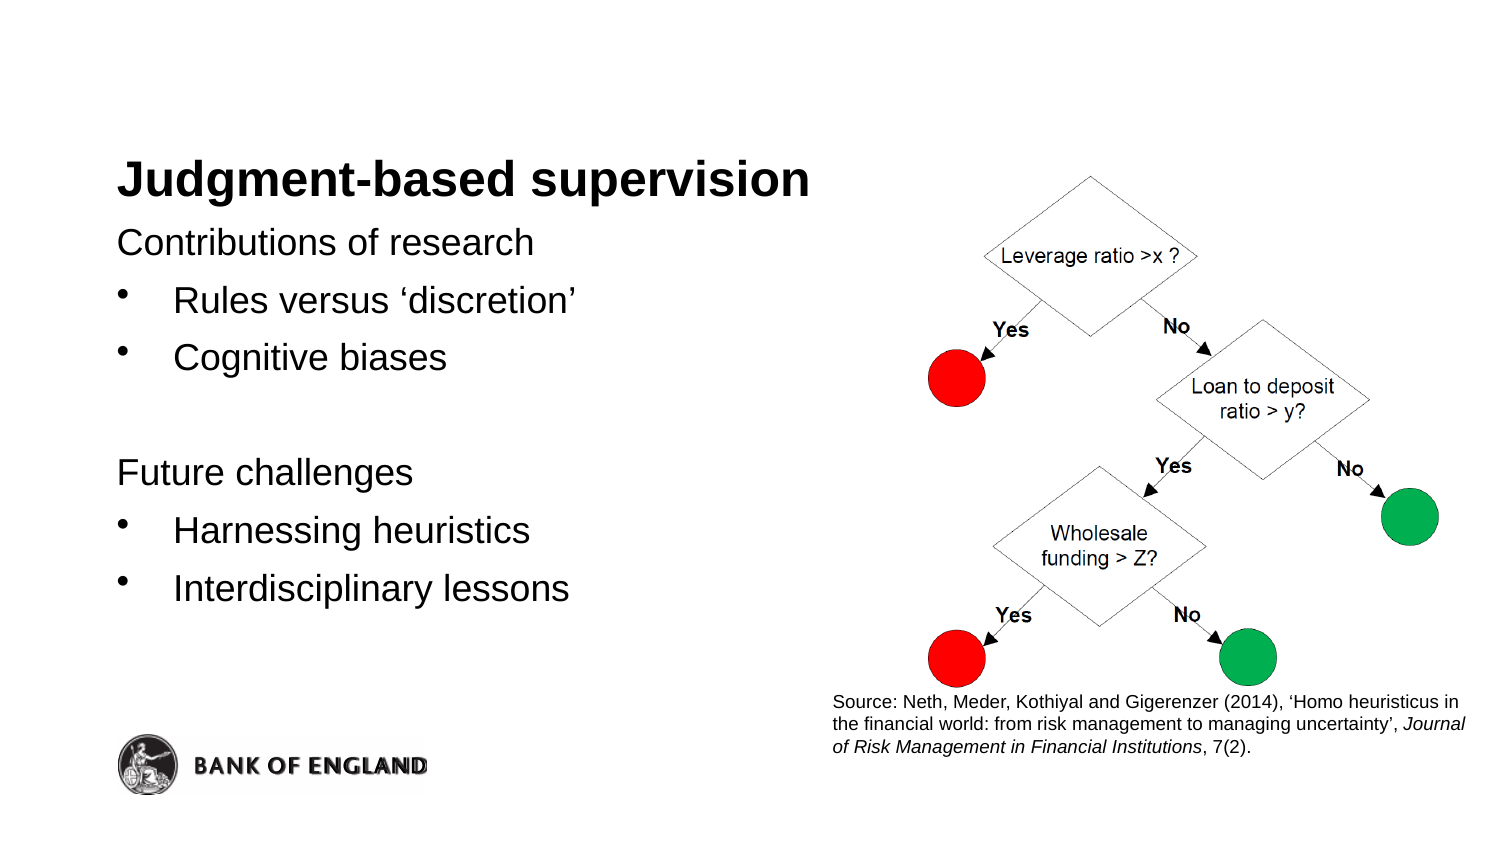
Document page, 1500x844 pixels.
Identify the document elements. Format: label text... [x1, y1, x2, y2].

title Judgment-based supervision [101, 105, 1453, 247]
list Contributions of research Rules versus ‘discretion’ Cognitive biases Future challenges Harnessing heuristics Interdisciplinary lessons [101, 210, 871, 768]
picture [910, 172, 1458, 691]
picture [117, 734, 428, 795]
text_box Source: Neth, Meder, Kothiyal and Gigerenzer (2014), ‘Homo heuristicus in the financial world: from risk management to managing uncertainty’, Journal of Risk Management in Financial Institutions, 7(2). [818, 681, 1484, 765]
